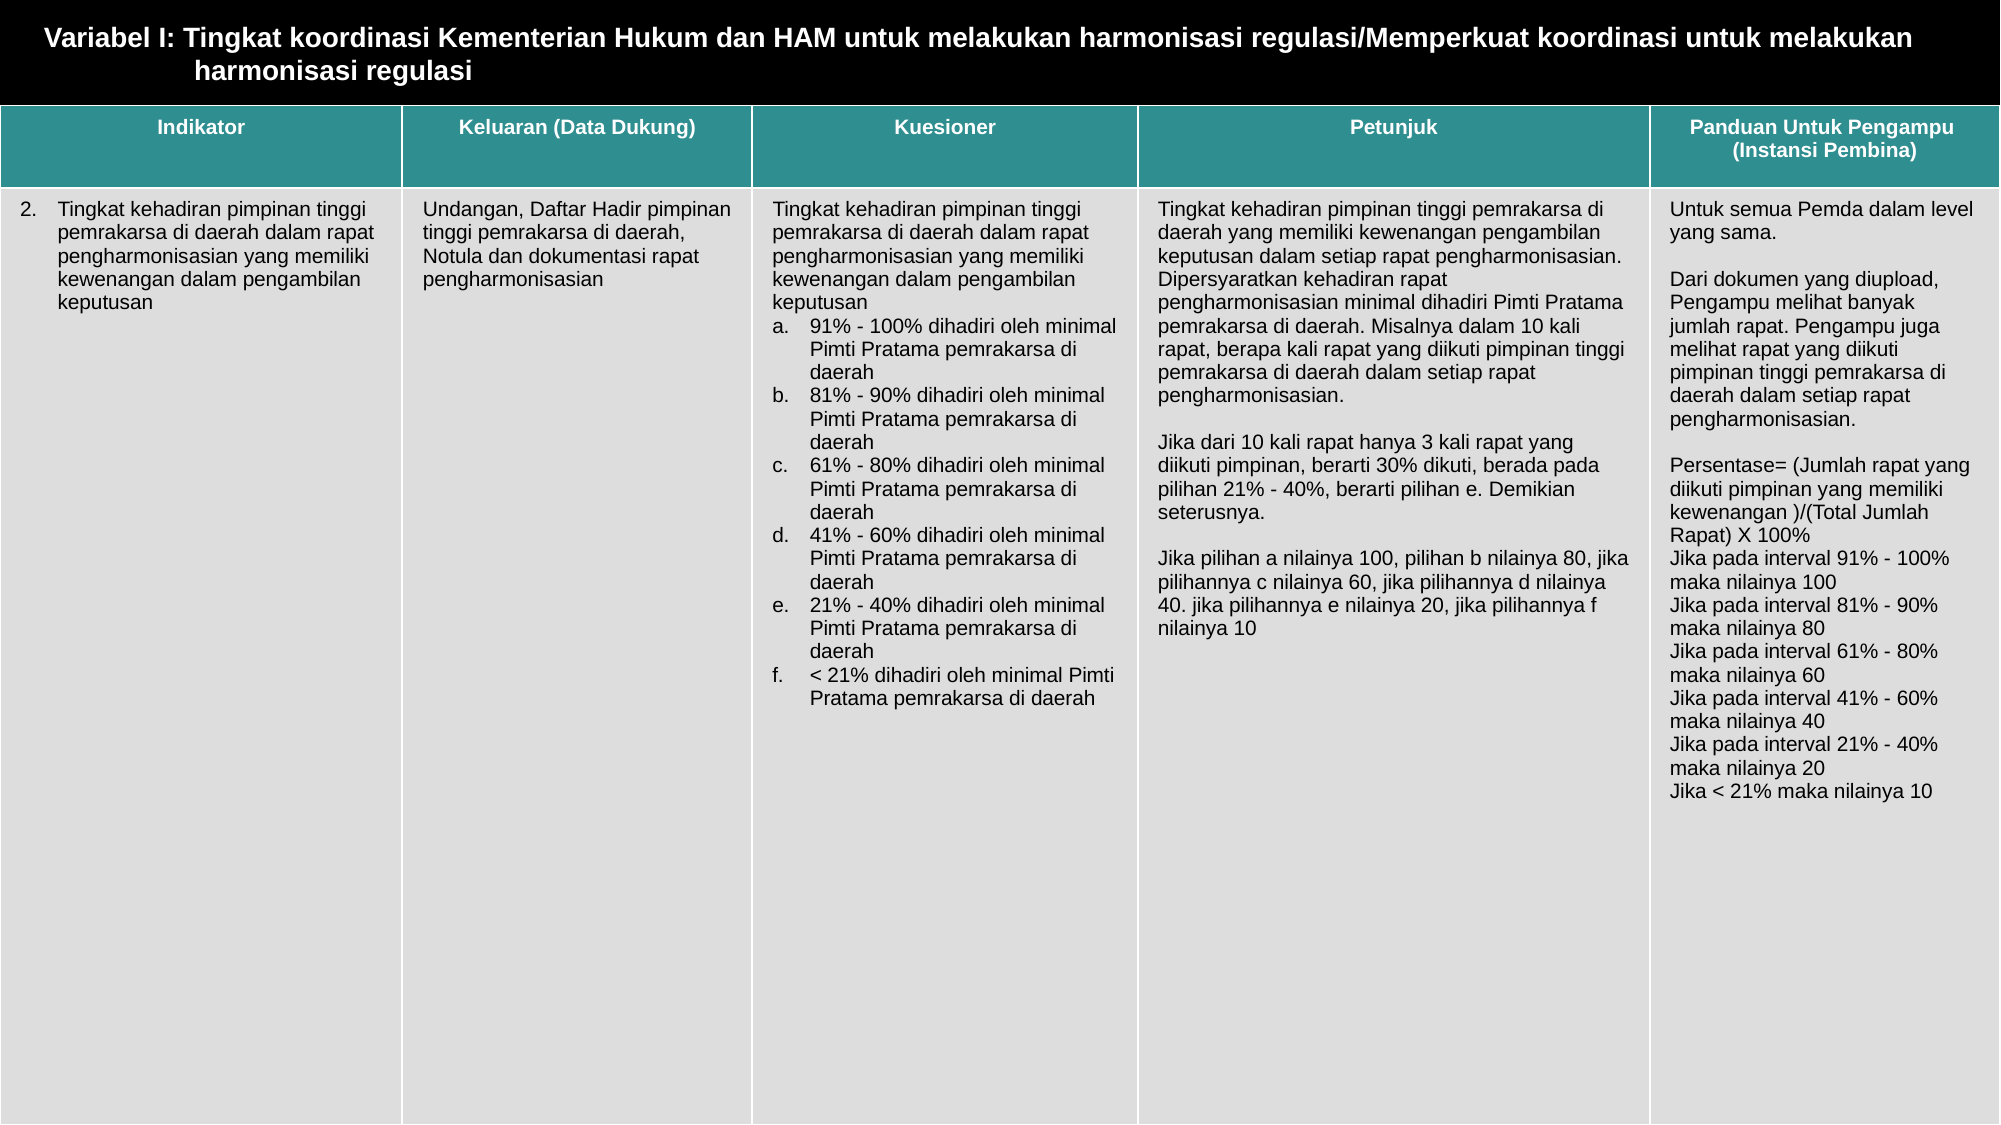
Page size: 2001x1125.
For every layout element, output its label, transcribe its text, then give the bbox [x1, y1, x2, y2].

table_header Petunjuk [1139, 106, 1649, 187]
table_header Panduan Untuk Pengampu (Instansi Pembina) [1651, 106, 1999, 187]
table_cell Tingkat kehadiran pimpinan tinggi pemrakarsa di daerah yang memiliki kewenangan pengambilan keputusan dalam setiap rapat pengharmonisasian. Dipersyaratkan kehadiran rapat pengharmonisasian minimal dihadiri Pimti Pratama pemrakarsa di daerah. Misalnya dalam 10 kali rapat, berapa kali rapat yang diikuti pimpinan tinggi pemrakarsa di daerah dalam setiap rapat pengharmonisasian. Jika dari 10 kali rapat hanya 3 kali rapat yang diikuti pimpinan, berarti 30% dikuti, berada pada pilihan 21% - 40%, berarti pilihan e. Demikian seterusnya. Jika pilihan a nilainya 100, pilihan b nilainya 80, jika pilihannya c nilainya 60, jika pilihannya d nilainya 40. jika pilihannya e nilainya 20, jika pilihannya f nilainya 10 [1139, 189, 1649, 1124]
table_cell Undangan, Daftar Hadir pimpinan tinggi pemrakarsa di daerah, Notula dan dokumentasi rapat pengharmonisasian [403, 189, 751, 1124]
table_cell Tingkat kehadiran pimpinan tinggi pemrakarsa di daerah dalam rapat pengharmonisasian yang memiliki kewenangan dalam pengambilan keputusan 91% - 100% dihadiri oleh minimal Pimti Pratama pemrakarsa di daerah 81% - 90% dihadiri oleh minimal Pimti Pratama pemrakarsa di daerah 61% - 80% dihadiri oleh minimal Pimti Pratama pemrakarsa di daerah 41% - 60% dihadiri oleh minimal Pimti Pratama pemrakarsa di daerah 21% - 40% dihadiri oleh minimal Pimti Pratama pemrakarsa di daerah < 21% dihadiri oleh minimal Pimti Pratama pemrakarsa di daerah [753, 189, 1137, 1124]
table_cell Tingkat kehadiran pimpinan tinggi pemrakarsa di daerah dalam rapat pengharmonisasian yang memiliki kewenangan dalam pengambilan keputusan [1, 189, 401, 1124]
table_header Kuesioner [753, 106, 1137, 187]
table_cell Untuk semua Pemda dalam level yang sama. Dari dokumen yang diupload, Pengampu melihat banyak jumlah rapat. Pengampu juga melihat rapat yang diikuti pimpinan tinggi pemrakarsa di daerah dalam setiap rapat pengharmonisasian. Persentase= (Jumlah rapat yang diikuti pimpinan yang memiliki kewenangan )/(Total Jumlah Rapat) X 100% Jika pada interval 91% - 100% maka nilainya 100 Jika pada interval 81% - 90% maka nilainya 80 Jika pada interval 61% - 80% maka nilainya 60 Jika pada interval 41% - 60% maka nilainya 40 Jika pada interval 21% - 40% maka nilainya 20 Jika < 21% maka nilainya 10 [1651, 189, 1999, 1124]
table_header Keluaran (Data Dukung) [403, 106, 751, 187]
text_box Variabel I: Tingkat koordinasi Kementerian Hukum dan HAM untuk melakukan harmonisasi regulasi/Memperkuat koordinasi untuk melakukan harmonisasi regulasi [29, 20, 2000, 85]
table_header Indikator [1, 106, 401, 187]
